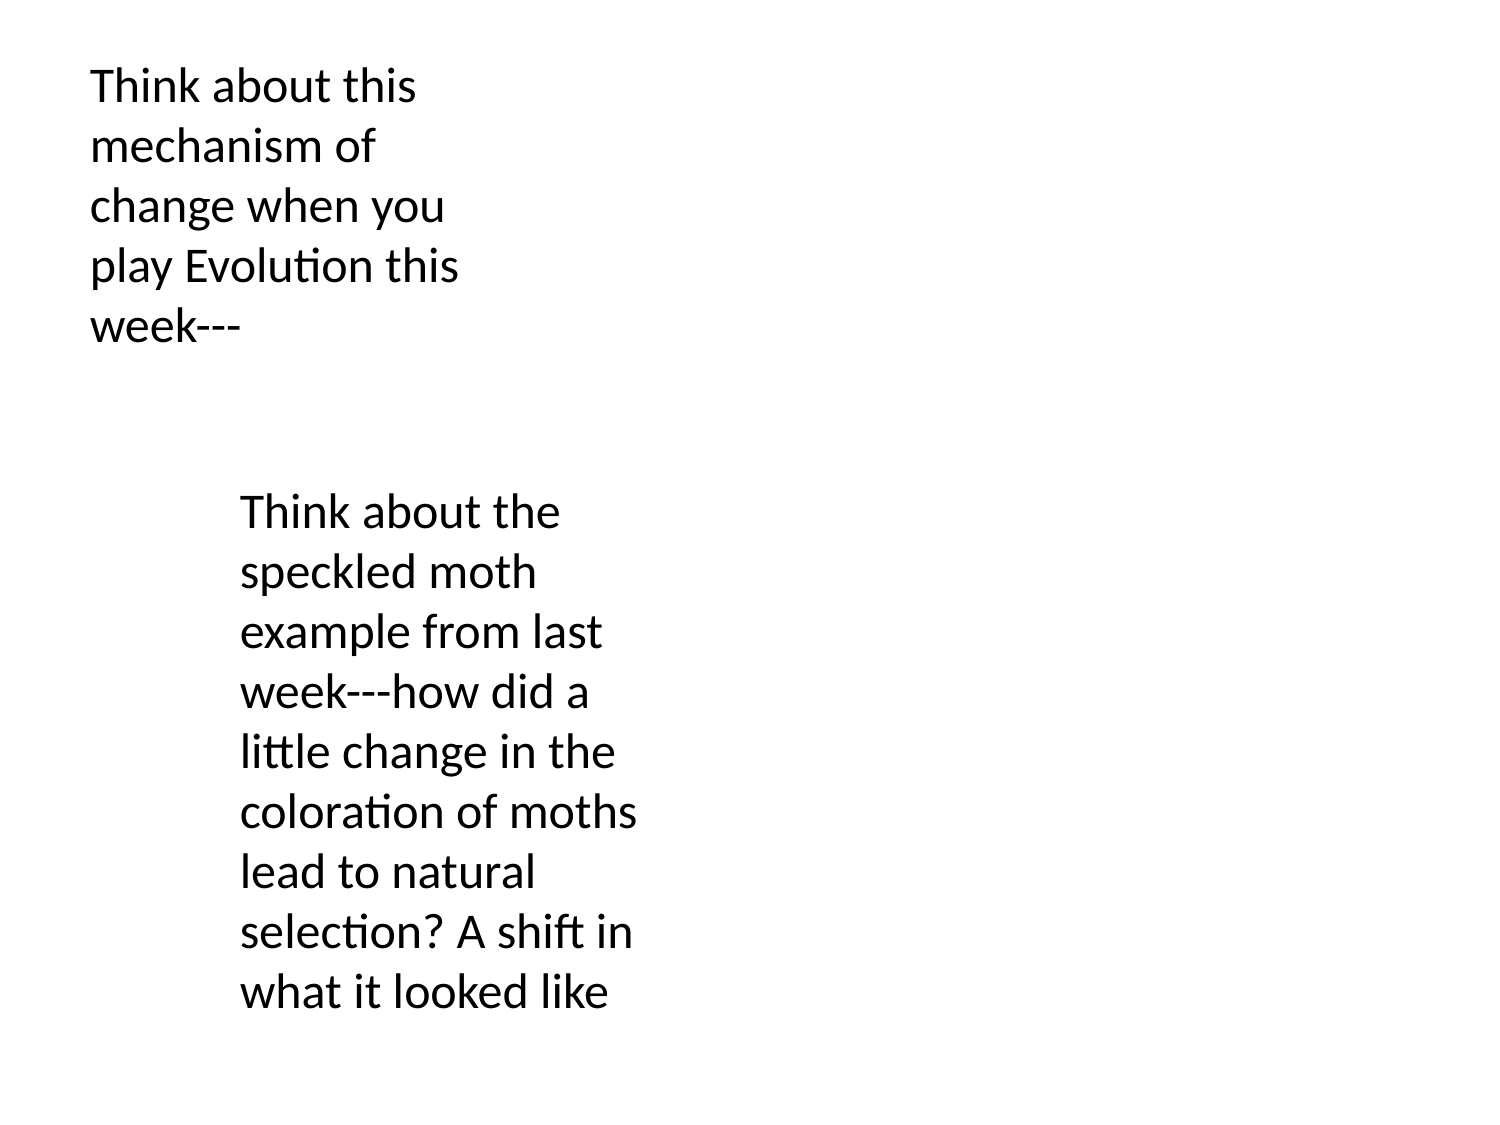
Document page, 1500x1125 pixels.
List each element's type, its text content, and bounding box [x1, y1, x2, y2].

text_box Think about the speckled moth example from last week---how did a little change in the coloration of moths lead to natural selection? A shift in what it looked like [224, 470, 674, 1026]
text_box Think about this mechanism of change when you play Evolution this week--- [75, 45, 522, 360]
